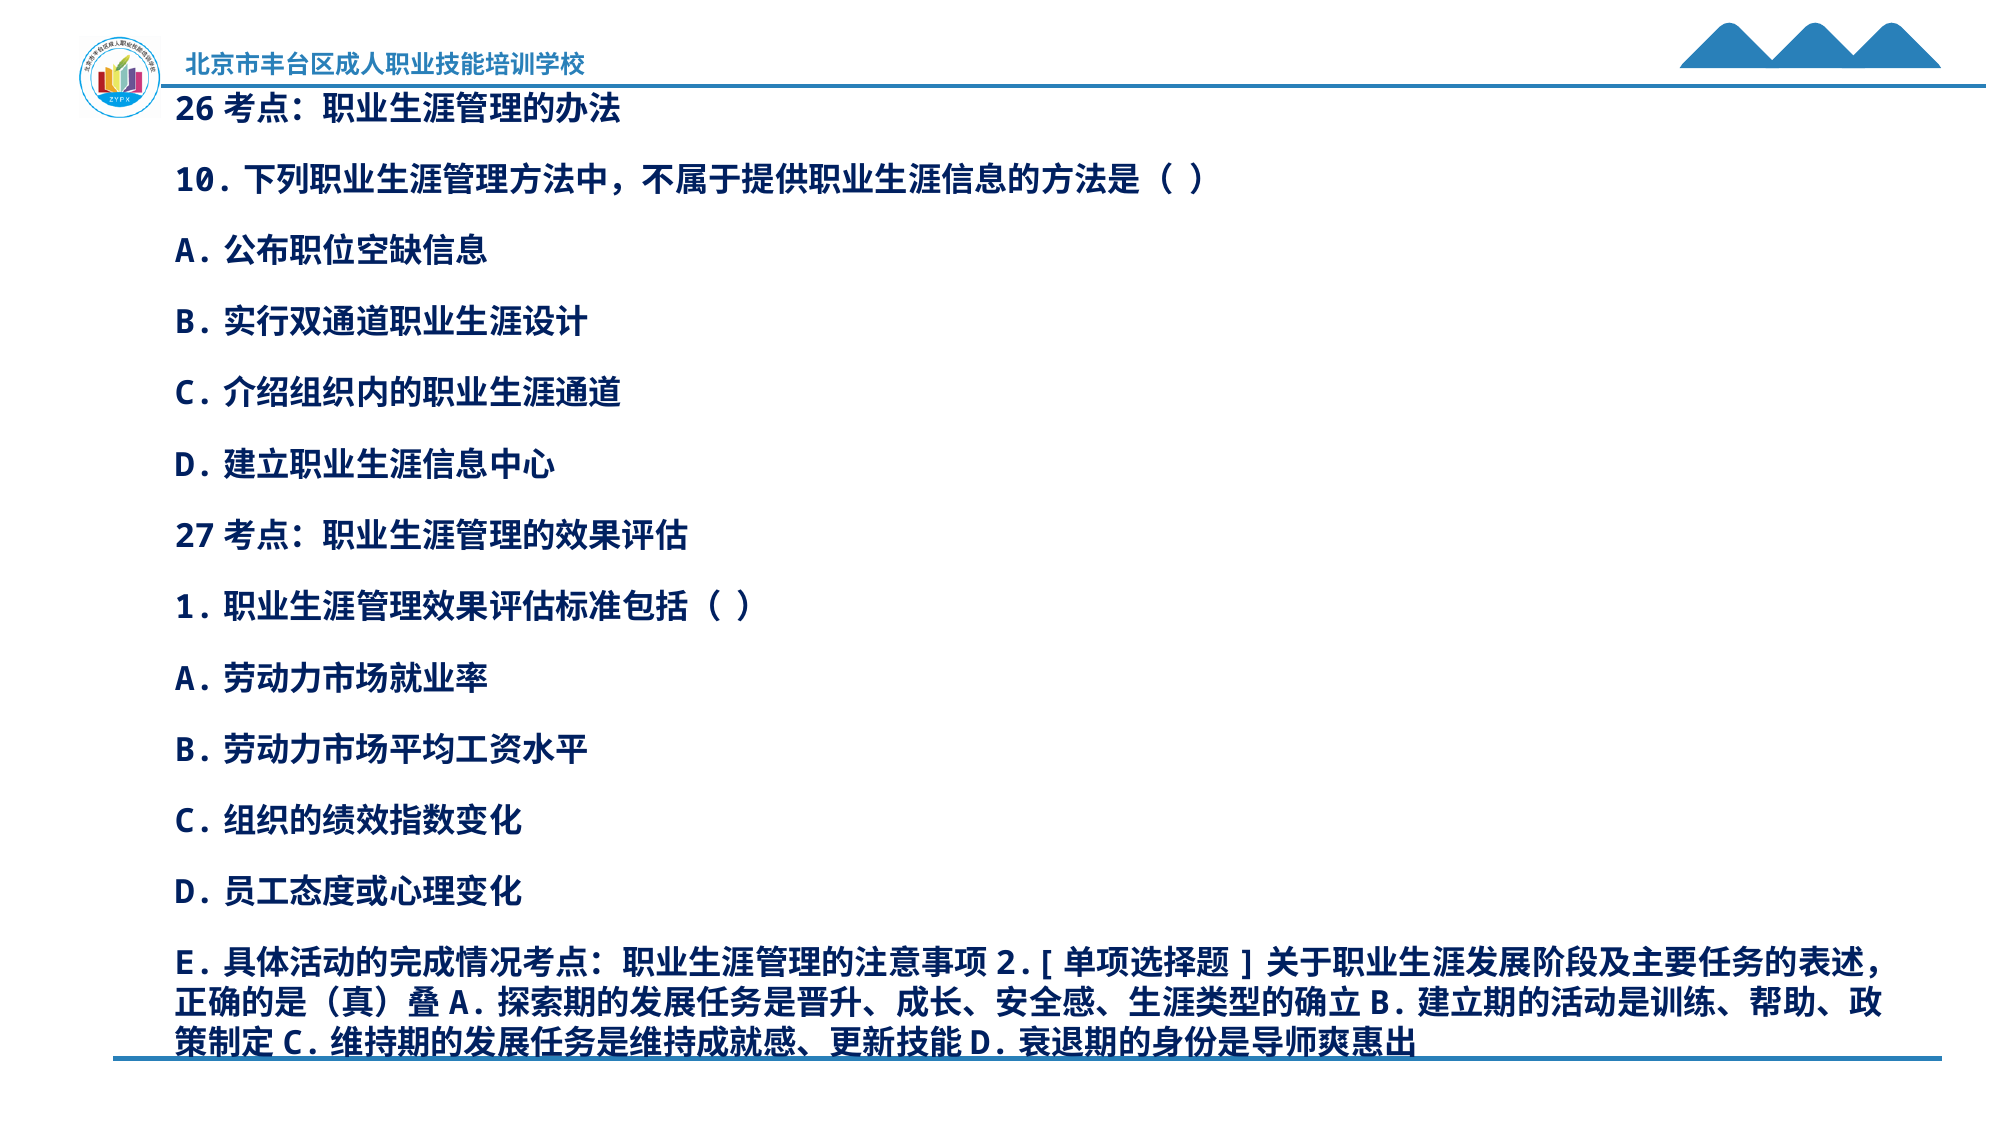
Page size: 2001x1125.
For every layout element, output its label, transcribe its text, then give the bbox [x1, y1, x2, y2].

text_box 北京市丰台区成人职业技能培训学校 [170, 40, 632, 79]
text_box 26考点：职业生涯管理的办法 10.下列职业生涯管理方法中，不属于提供职业生涯信息的方法是（ ） A.公布职位空缺信息 B.实行双通道职业生涯设计 C.介绍组织内的职业生涯通道 D.建立职业生涯信息中心 27考点：职业生涯管理的效果评估 1.职业生涯管理效果评估标准包括（ ） A.劳动力市场就业率 B.劳动力市场平均工资水平 C.组织的绩效指数变化 D.员工态度或心理变化 E.具体活动的完成情况考点：职业生涯管理的注意事项2.[单项选择题]关于职业生涯发展阶段及主要任务的表述，正确的是（真）叠A.探索期的发展任务是晋升、成长、安全感、生涯类型的确立B.建立期的活动是训练、帮助、政策制定C.维持期的发展任务是维持成就感、更新技能D.衰退期的身份是导师爽惠出 [161, 79, 1921, 85]
text_box [1763, 21, 1853, 70]
text_box [1840, 21, 1944, 70]
picture [79, 36, 161, 118]
text_box [1677, 21, 1772, 70]
text_box 26考点：职业生涯管理的办法 10.下列职业生涯管理方法中，不属于提供职业生涯信息的方法是（ ） A.公布职位空缺信息 B.实行双通道职业生涯设计 C.介绍组织内的职业生涯通道 D.建立职业生涯信息中心 27考点：职业生涯管理的效果评估 1.职业生涯管理效果评估标准包括（ ） A.劳动力市场就业率 B.劳动力市场平均工资水平 C.组织的绩效指数变化 D.员工态度或心理变化 E.具体活动的完成情况考点：职业生涯管理的注意事项2.[单项选择题]关于职业生涯发展阶段及主要任务的表述，正确的是（真）叠A.探索期的发展任务是晋升、成长、安全感、生涯类型的确立B.建立期的活动是训练、帮助、政策制定C.维持期的发展任务是维持成就感、更新技能D.衰退期的身份是导师爽惠出 [160, 1059, 1921, 1069]
text_box 26考点：职业生涯管理的办法 10.下列职业生涯管理方法中，不属于提供职业生涯信息的方法是（ ） A.公布职位空缺信息 B.实行双通道职业生涯设计 C.介绍组织内的职业生涯通道 D.建立职业生涯信息中心 27考点：职业生涯管理的效果评估 1.职业生涯管理效果评估标准包括（ ） A.劳动力市场就业率 B.劳动力市场平均工资水平 C.组织的绩效指数变化 D.员工态度或心理变化 E.具体活动的完成情况考点：职业生涯管理的注意事项2.[单项选择题]关于职业生涯发展阶段及主要任务的表述，正确的是（真）叠A.探索期的发展任务是晋升、成长、安全感、生涯类型的确立B.建立期的活动是训练、帮助、政策制定C.维持期的发展任务是维持成就感、更新技能D.衰退期的身份是导师爽惠出 [160, 86, 1921, 1058]
